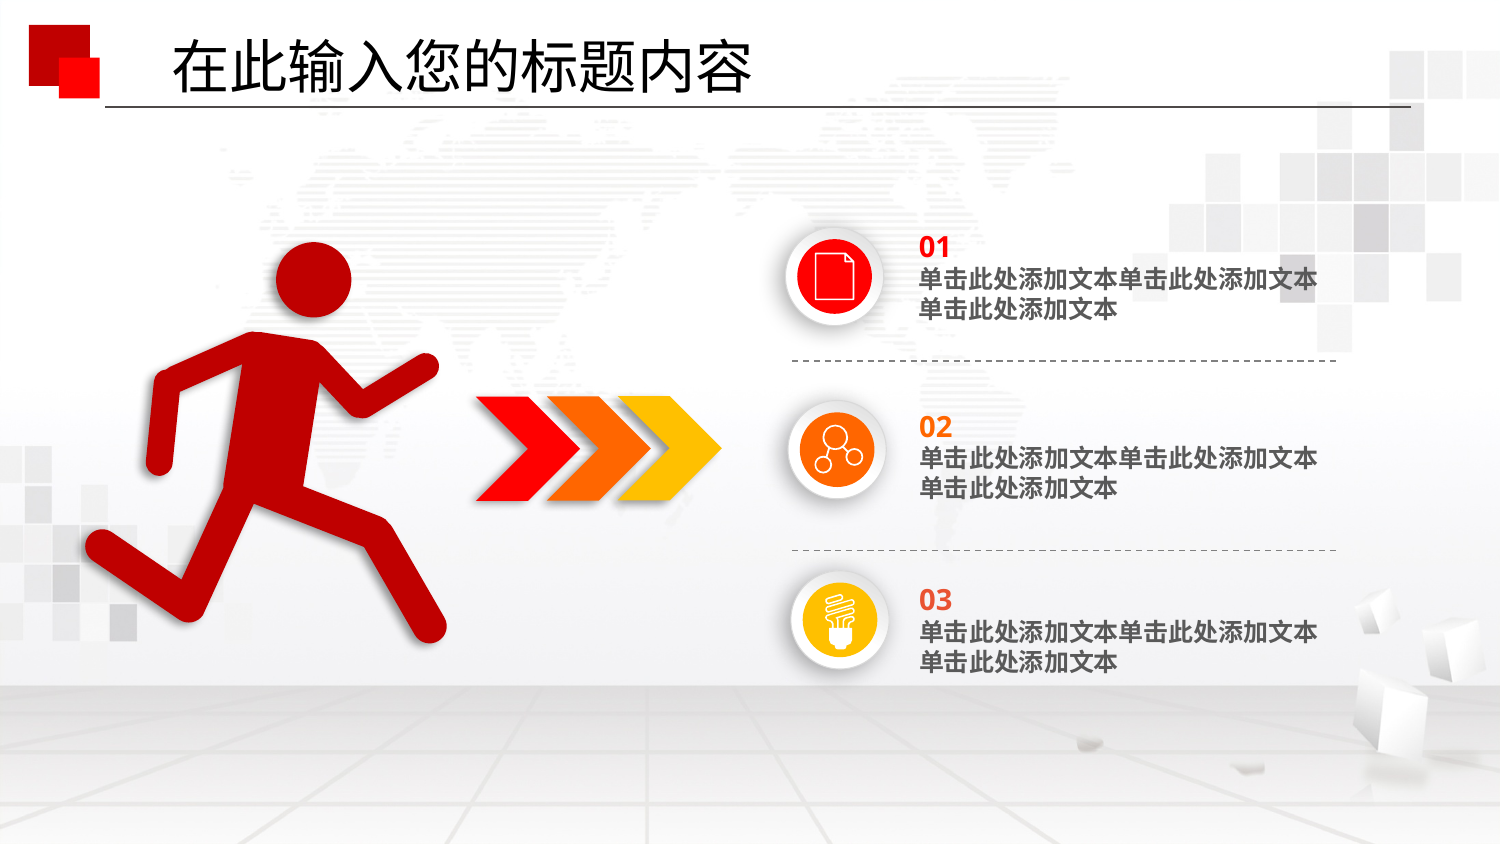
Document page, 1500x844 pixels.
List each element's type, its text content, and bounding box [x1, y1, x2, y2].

text_box [83, 329, 449, 646]
text_box 01 单击此处添加文本单击此处添加文本 单击此处添加文本 [904, 220, 1360, 331]
text_box [273, 240, 354, 320]
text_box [785, 227, 884, 326]
text_box 02 单击此处添加文本单击此处添加文本 单击此处添加文本 [904, 400, 1361, 511]
text_box [544, 394, 654, 503]
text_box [790, 570, 890, 670]
text_box [615, 394, 724, 503]
text_box 03 单击此处添加文本单击此处添加文本 单击此处添加文本 [904, 574, 1361, 684]
picture [0, 0, 1500, 844]
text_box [787, 400, 887, 500]
text_box 在此输入您的标题内容 [156, 22, 793, 108]
text_box [473, 394, 583, 504]
